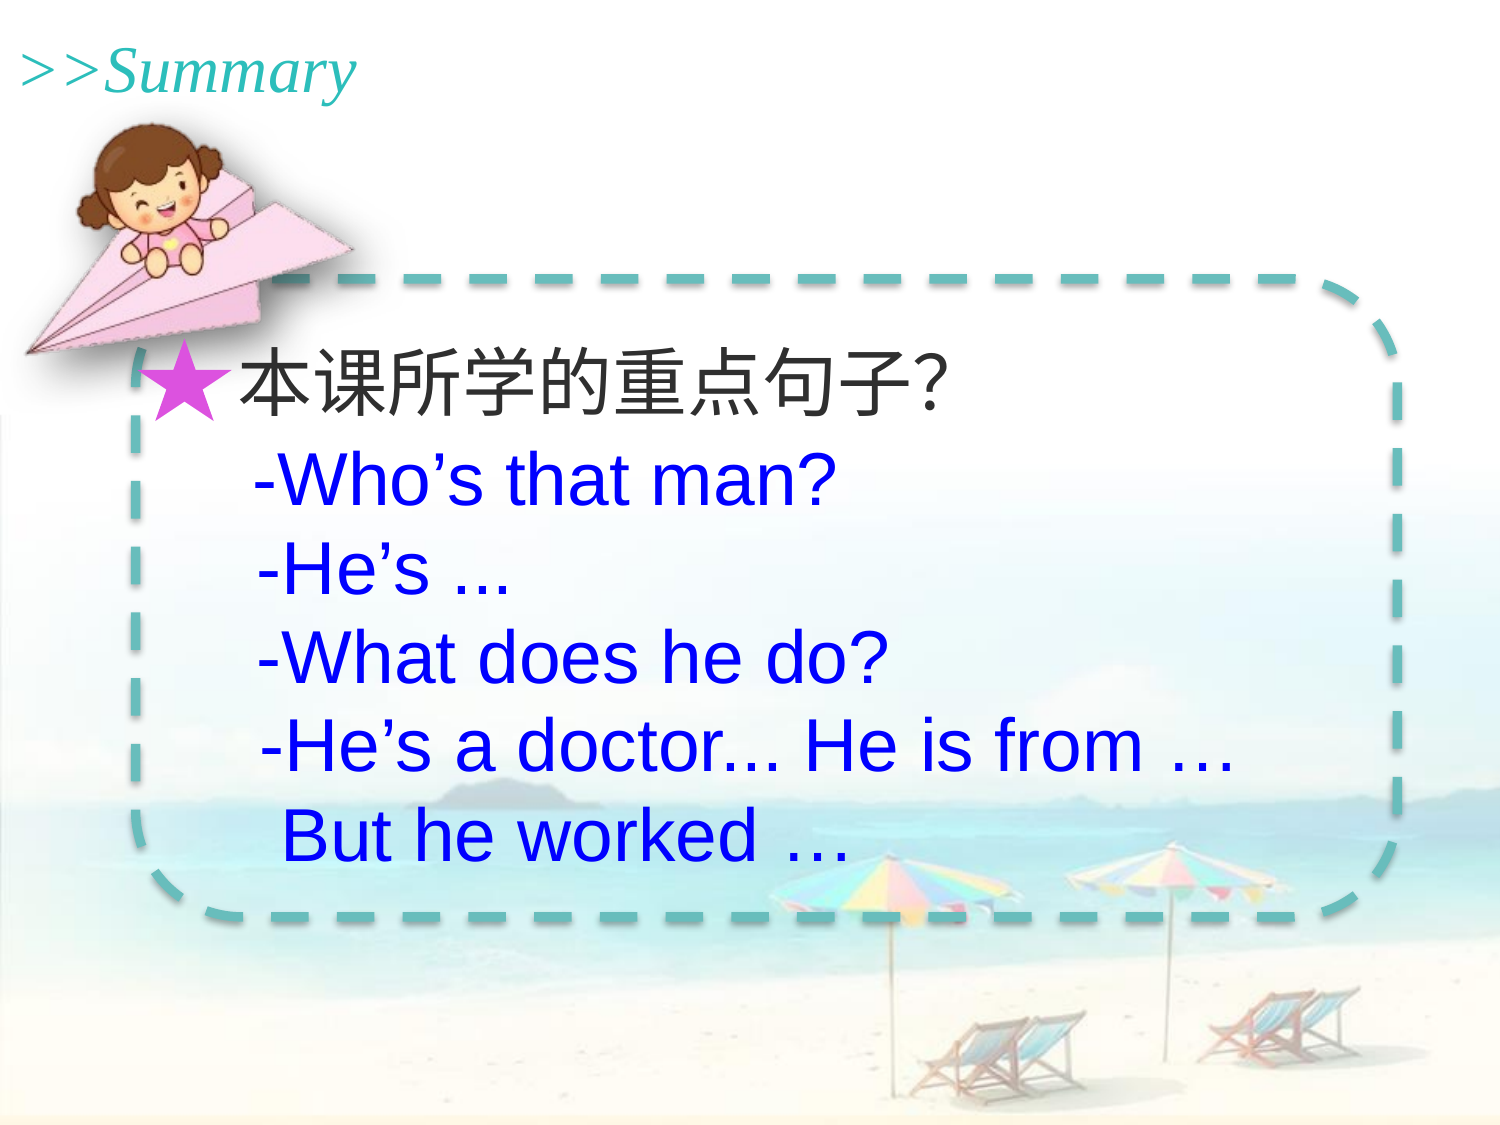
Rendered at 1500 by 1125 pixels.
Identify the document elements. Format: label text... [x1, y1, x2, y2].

text_box -He’s ... [242, 512, 1197, 600]
text_box -What does he do? [242, 600, 1197, 706]
text_box [135, 368, 234, 423]
text_box [134, 278, 1399, 918]
picture [0, 0, 1500, 1125]
text_box -He’s a doctor... He is from … But he worked … [244, 689, 1349, 885]
title >>Summary [0, 0, 1361, 115]
text_box -Who’s that man? [237, 423, 1192, 529]
text_box 本课所学的重点句子？ [222, 327, 1003, 433]
